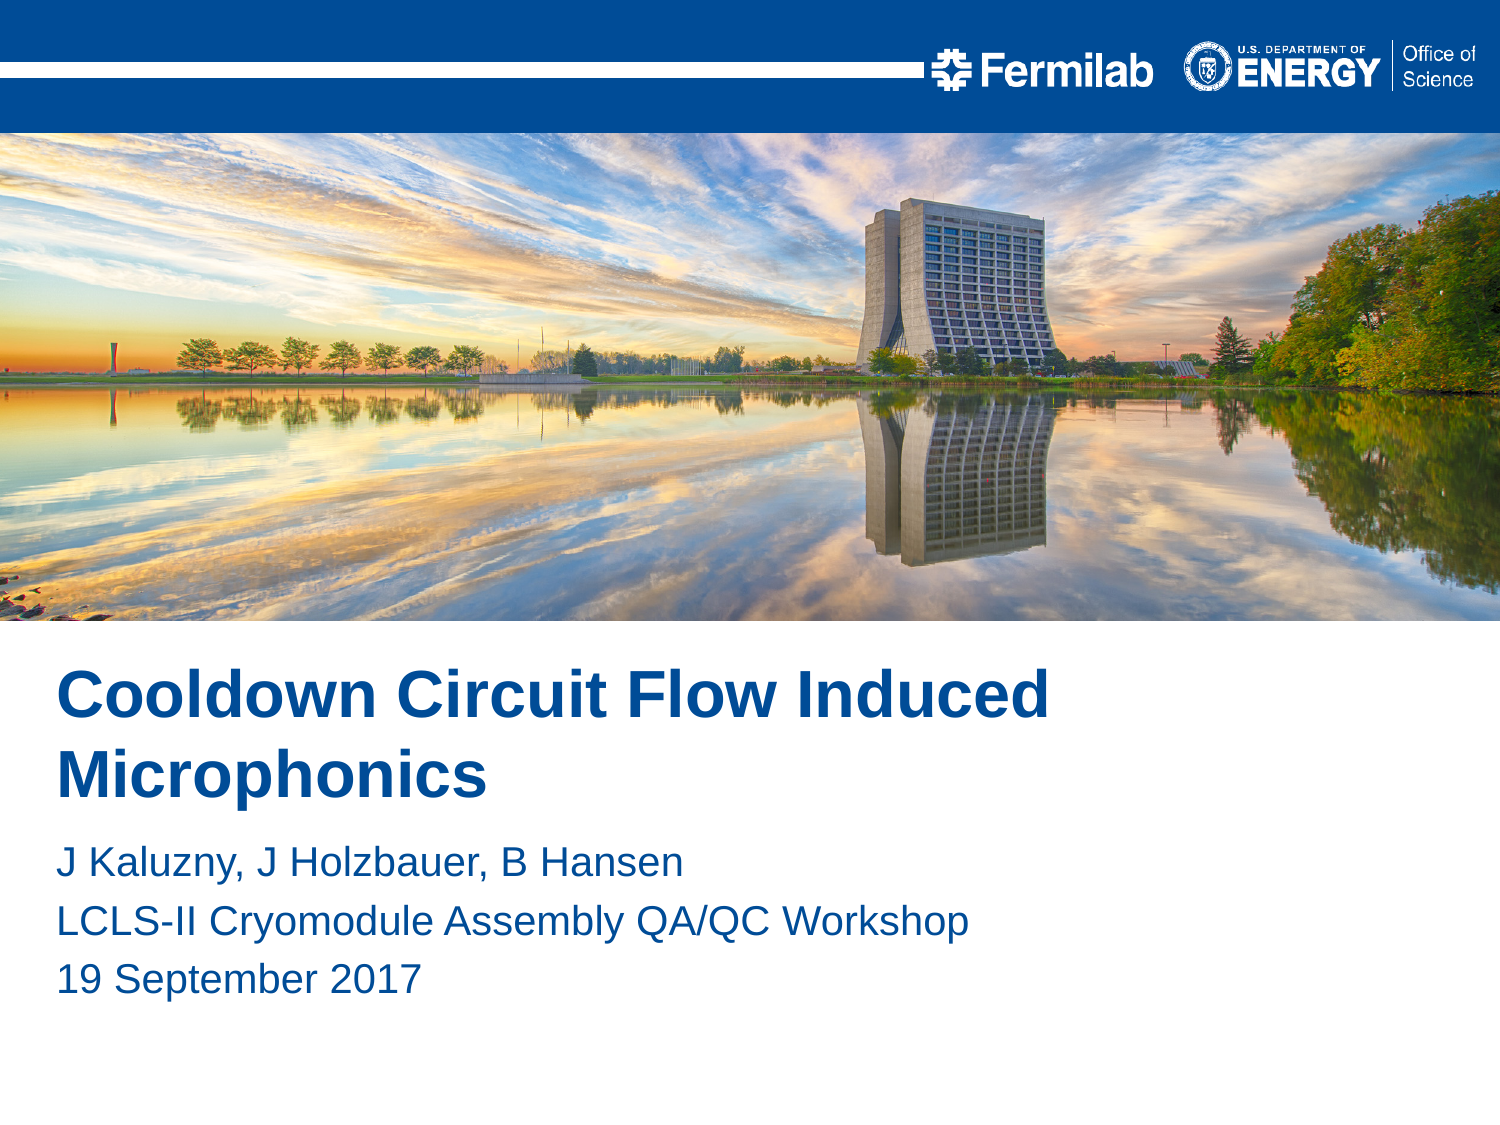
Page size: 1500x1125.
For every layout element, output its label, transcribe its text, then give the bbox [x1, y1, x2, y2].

picture [0, 133, 1500, 621]
list J Kaluzny, J Holzbauer, B Hansen LCLS-II Cryomodule Assembly QA/QC Workshop 19 September 2017 [56, 827, 1451, 1056]
list Cooldown Circuit Flow Induced Microphonics [56, 648, 1451, 813]
